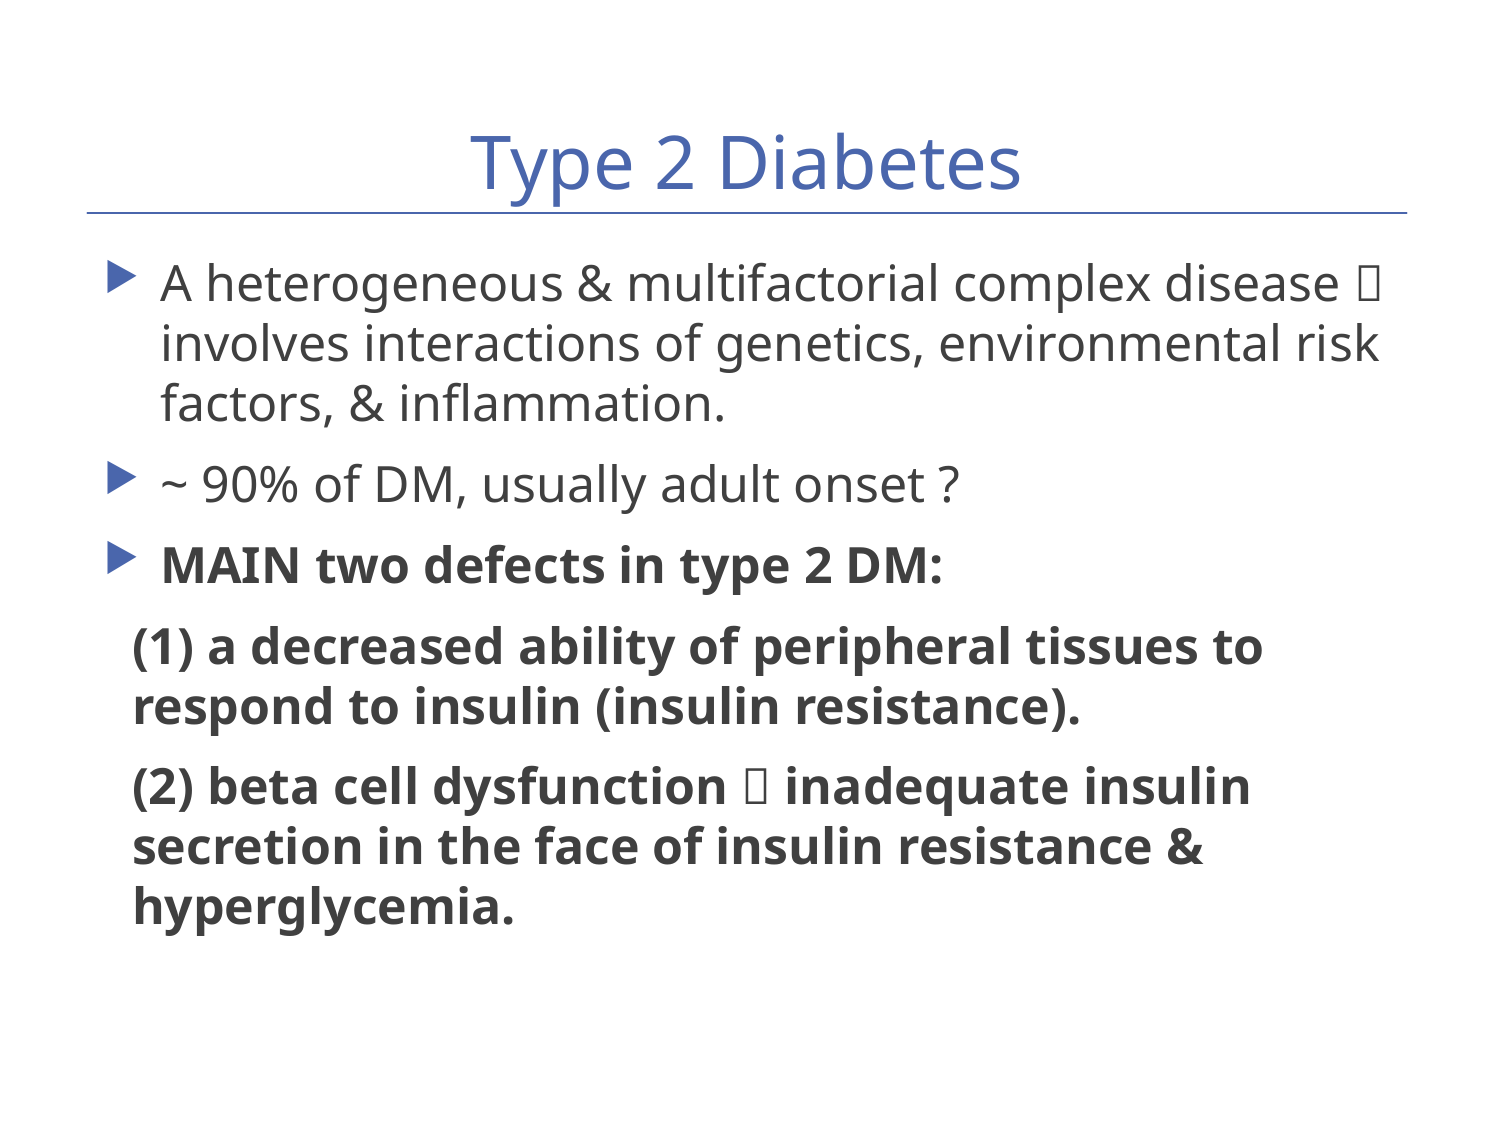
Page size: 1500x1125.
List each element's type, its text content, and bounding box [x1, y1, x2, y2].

title Type 2 Diabetes [87, 107, 1407, 212]
list A heterogeneous & multifactorial complex disease  involves interactions of genetics, environmental risk factors, & inflammation. ~ 90% of DM, usually adult onset ? MAIN two defects in type 2 DM: (1) a decreased ability of peripheral tissues to respond to insulin (insulin resistance). (2) beta cell dysfunction  inadequate insulin secretion in the face of insulin resistance & hyperglycemia. [88, 244, 1412, 960]
